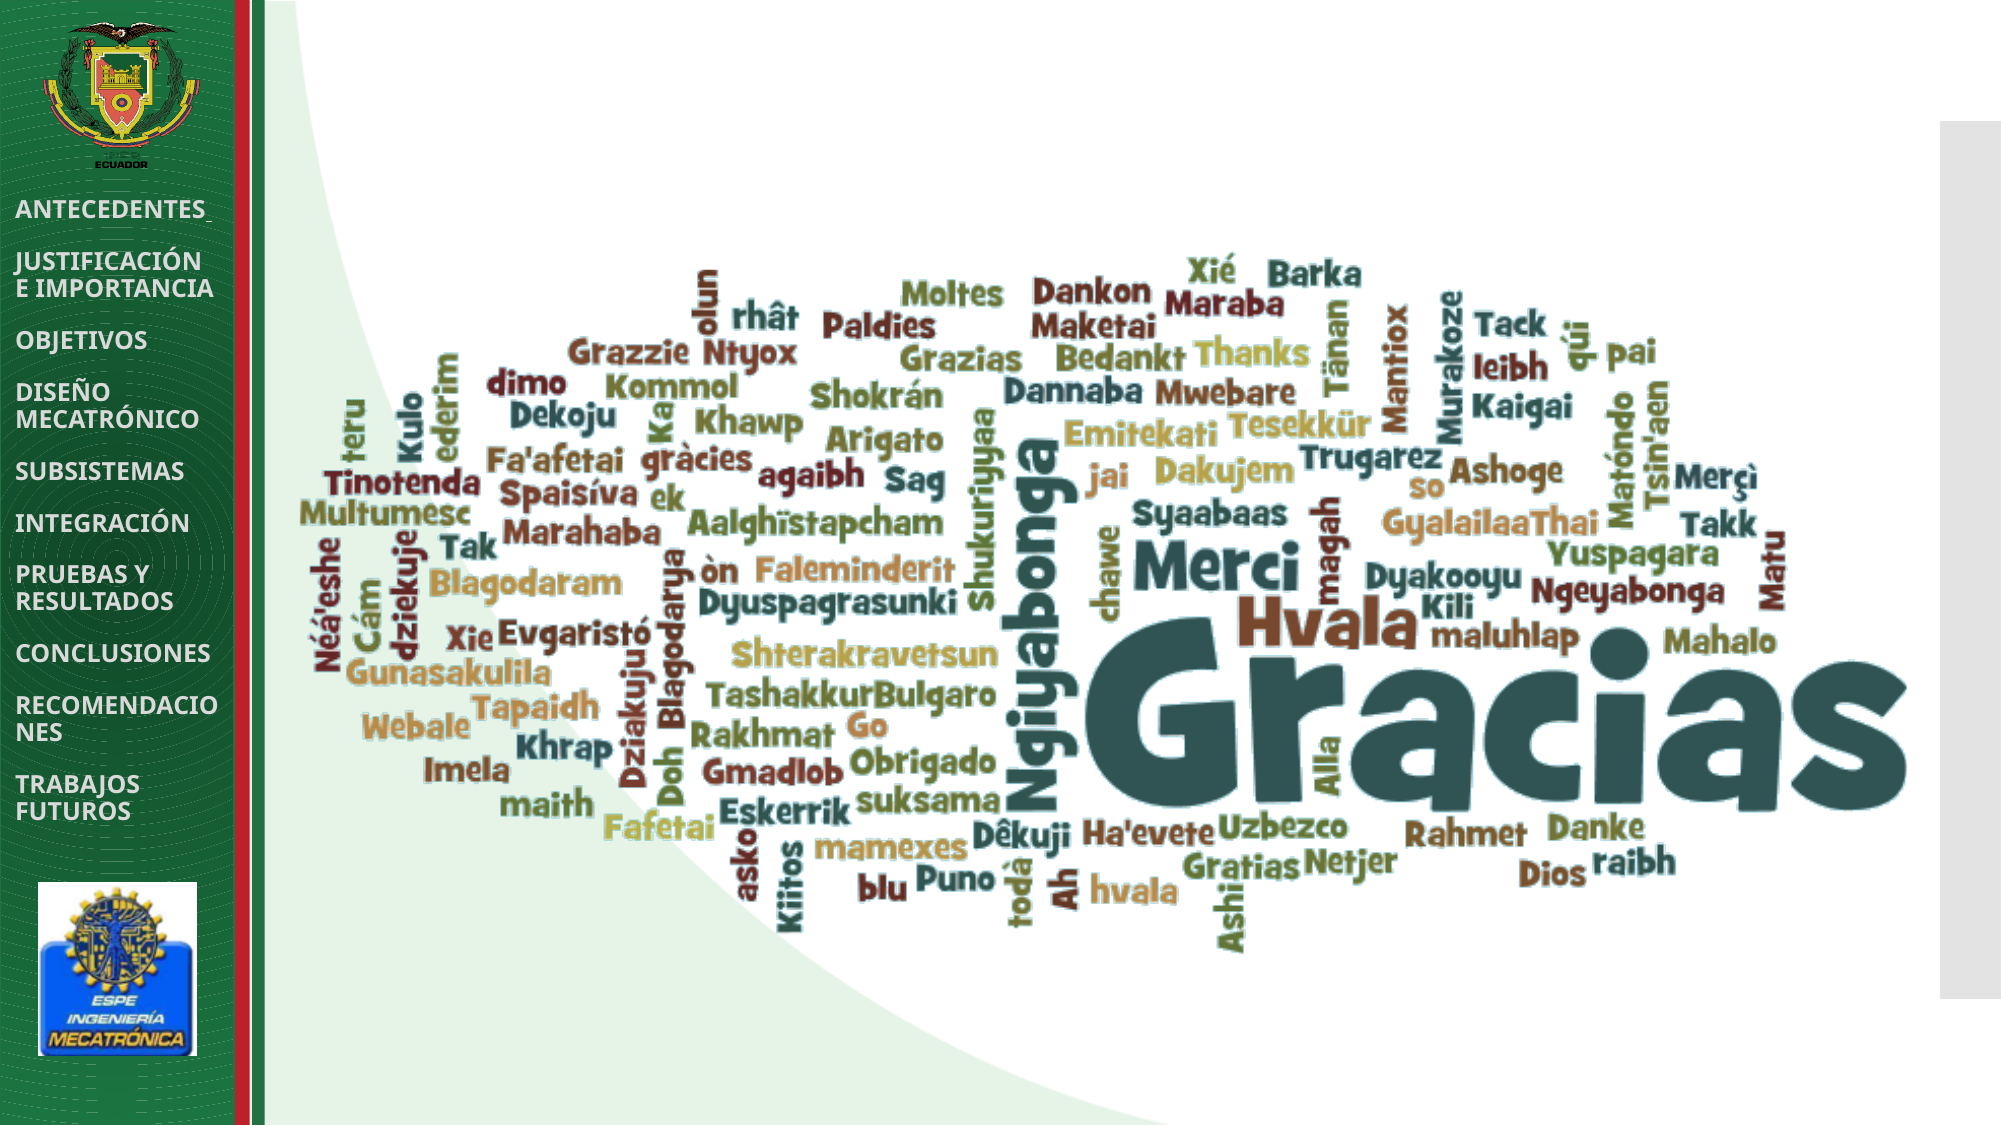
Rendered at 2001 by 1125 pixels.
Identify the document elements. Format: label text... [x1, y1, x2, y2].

text_box ANTECEDENTES JUSTIFICACIÓN E IMPORTANCIA OBJETIVOS DISEÑO MECATRÓNICO SUBSISTEMAS INTEGRACIÓN PRUEBAS Y RESULTADOS CONCLUSIONES RECOMENDACIONES TRABAJOS FUTUROS [0, 189, 236, 836]
picture [265, 2, 1942, 1124]
picture [43, 22, 206, 168]
picture [37, 882, 198, 1056]
